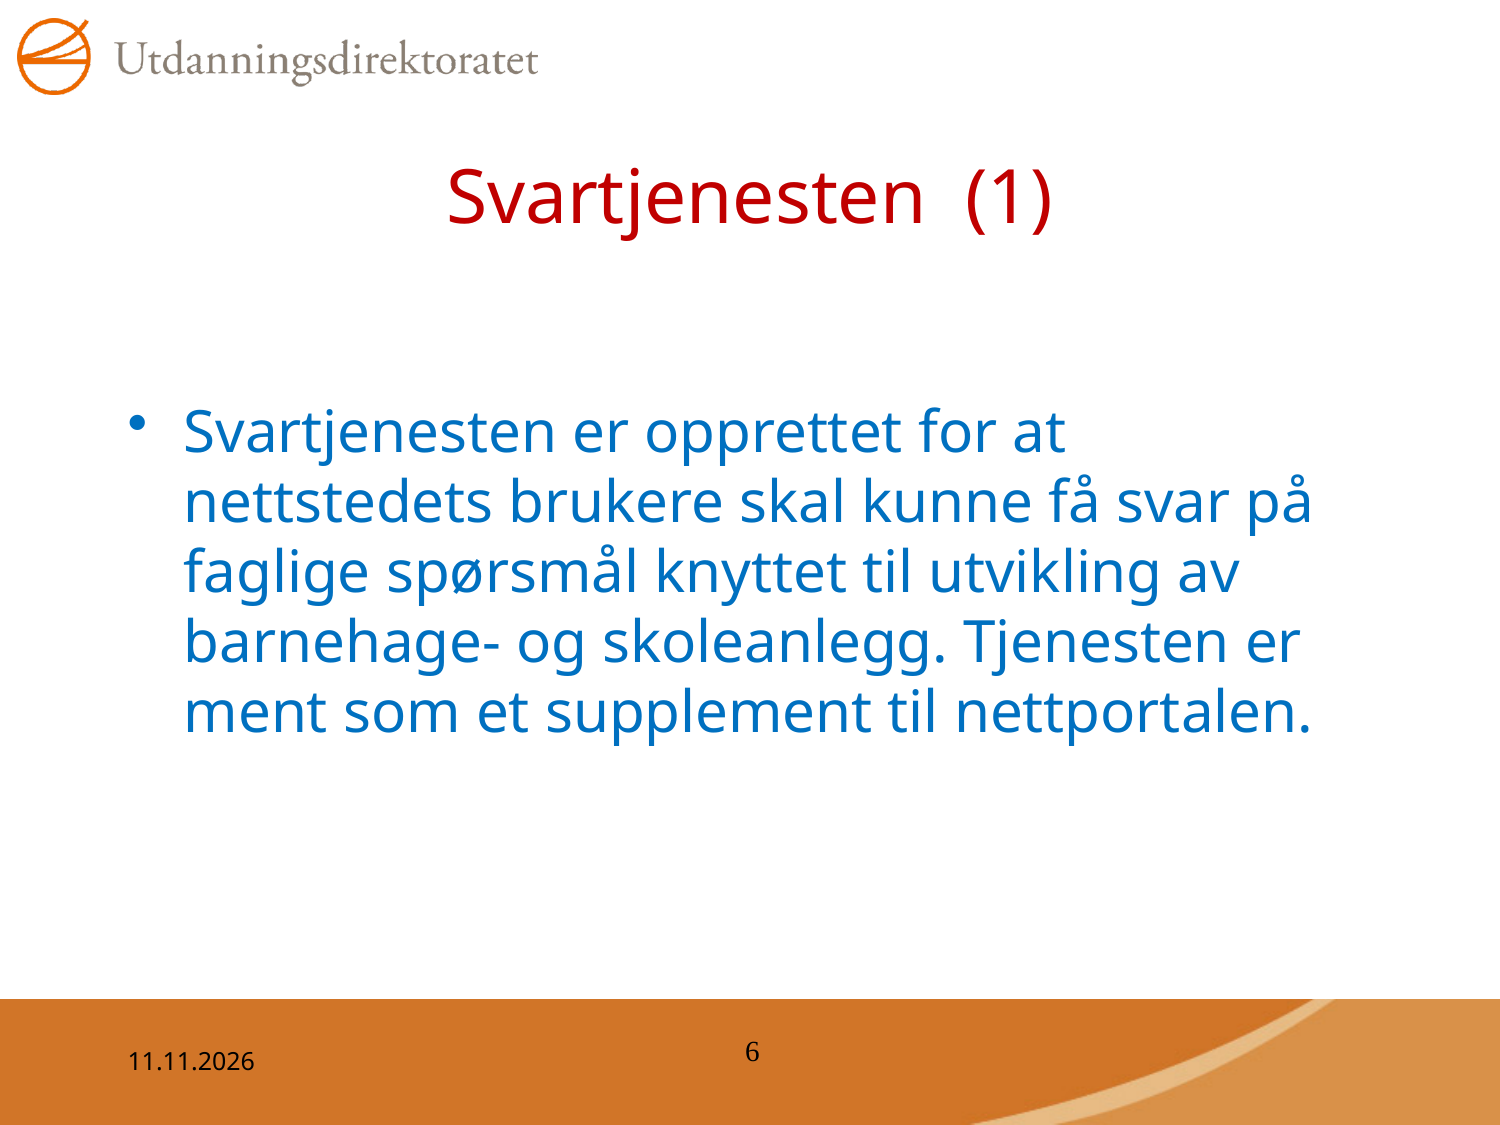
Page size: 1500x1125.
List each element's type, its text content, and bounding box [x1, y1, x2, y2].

list Svartjenesten er opprettet for at nettstedets brukere skal kunne få svar på faglige spørsmål knyttet til utvikling av barnehage- og skoleanlegg. Tjenesten er ment som et supplement til nettportalen. [112, 324, 1388, 1001]
picture [0, 999, 1500, 1125]
picture [17, 18, 538, 95]
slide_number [112, 1037, 426, 1088]
title Svartjenesten (1) [112, 99, 1388, 288]
slide_number 6 [674, 1024, 776, 1101]
